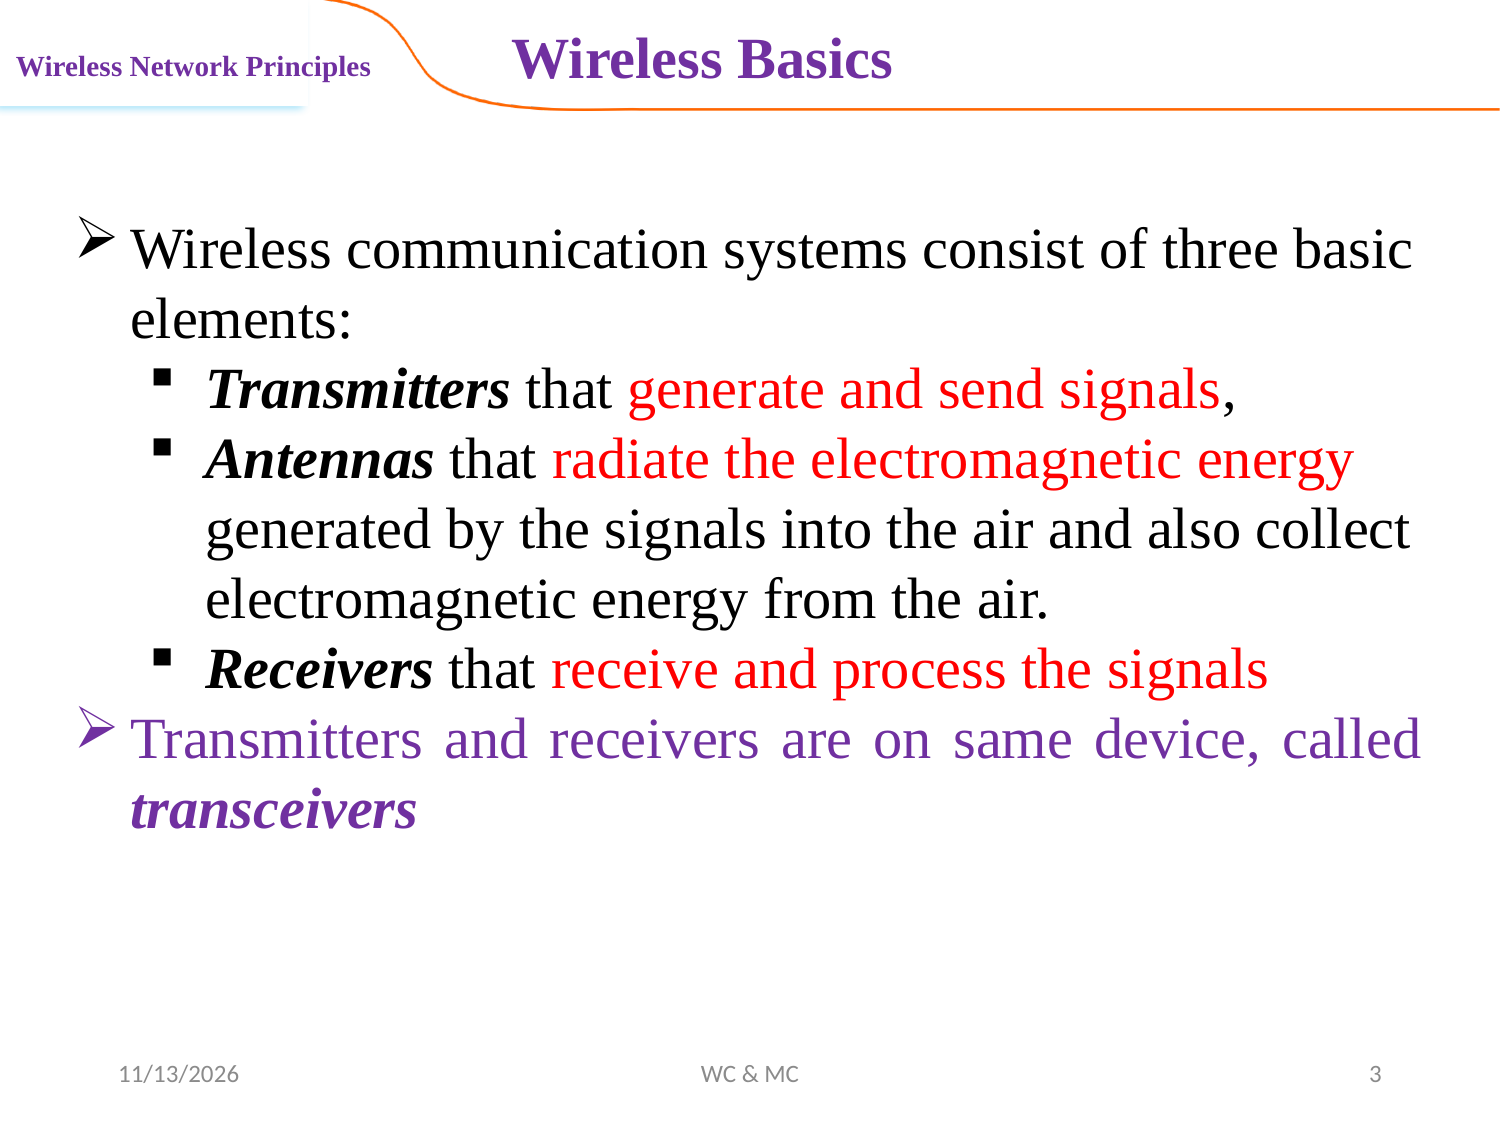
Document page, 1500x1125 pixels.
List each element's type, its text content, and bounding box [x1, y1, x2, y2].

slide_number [103, 1042, 441, 1103]
text_box Wireless Basics [496, 12, 1500, 98]
text_box Wireless Network Principles [1, 39, 468, 90]
slide_number 3 [1059, 1042, 1397, 1103]
picture [308, 0, 1500, 111]
text_box Wireless communication systems consist of three basic elements: Transmitters that generate and send signals, Antennas that radiate the electromagnetic energy generated by the signals into the air and also collect electromagnetic energy from the air. Receivers that receive and process the signals Transmitters and receivers are on same device, called transceivers [59, 202, 1437, 848]
footer WC & MC [496, 1042, 1004, 1103]
